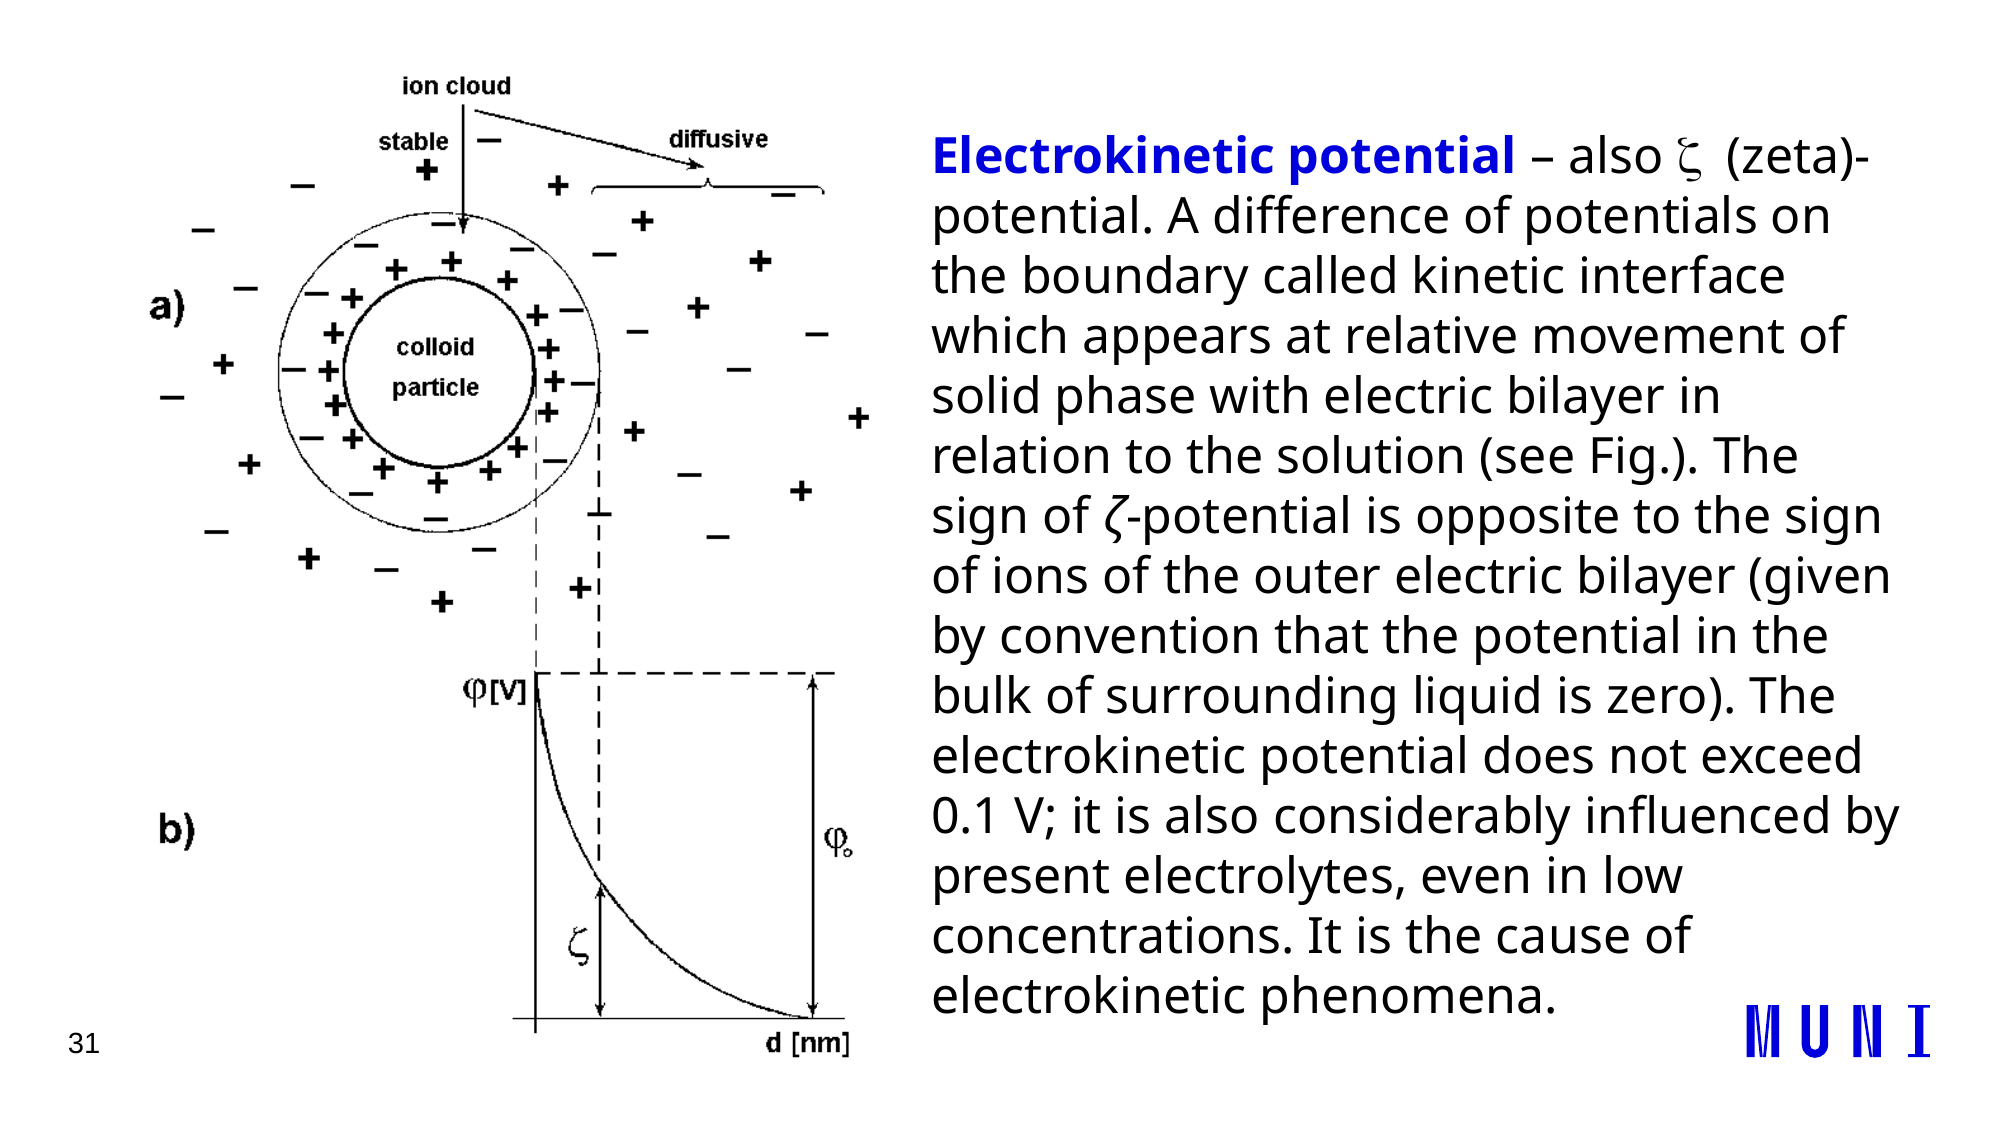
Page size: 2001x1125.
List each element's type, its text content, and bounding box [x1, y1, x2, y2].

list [145, 64, 883, 1070]
text_box Electrokinetic potential – also z (zeta)-potential. A difference of potentials on the boundary called kinetic interface which appears at relative movement of solid phase with electric bilayer in relation to the solution (see Fig.). The sign of ζ-potential is opposite to the sign of ions of the outer electric bilayer (given by convention that the potential in the bulk of surrounding liquid is zero). The electrokinetic potential does not exceed 0.1 V; it is also considerably influenced by present electrolytes, even in low concentrations. It is the cause of electrokinetic phenomena. [916, 115, 1925, 1031]
slide_number 31 [67, 1021, 110, 1063]
